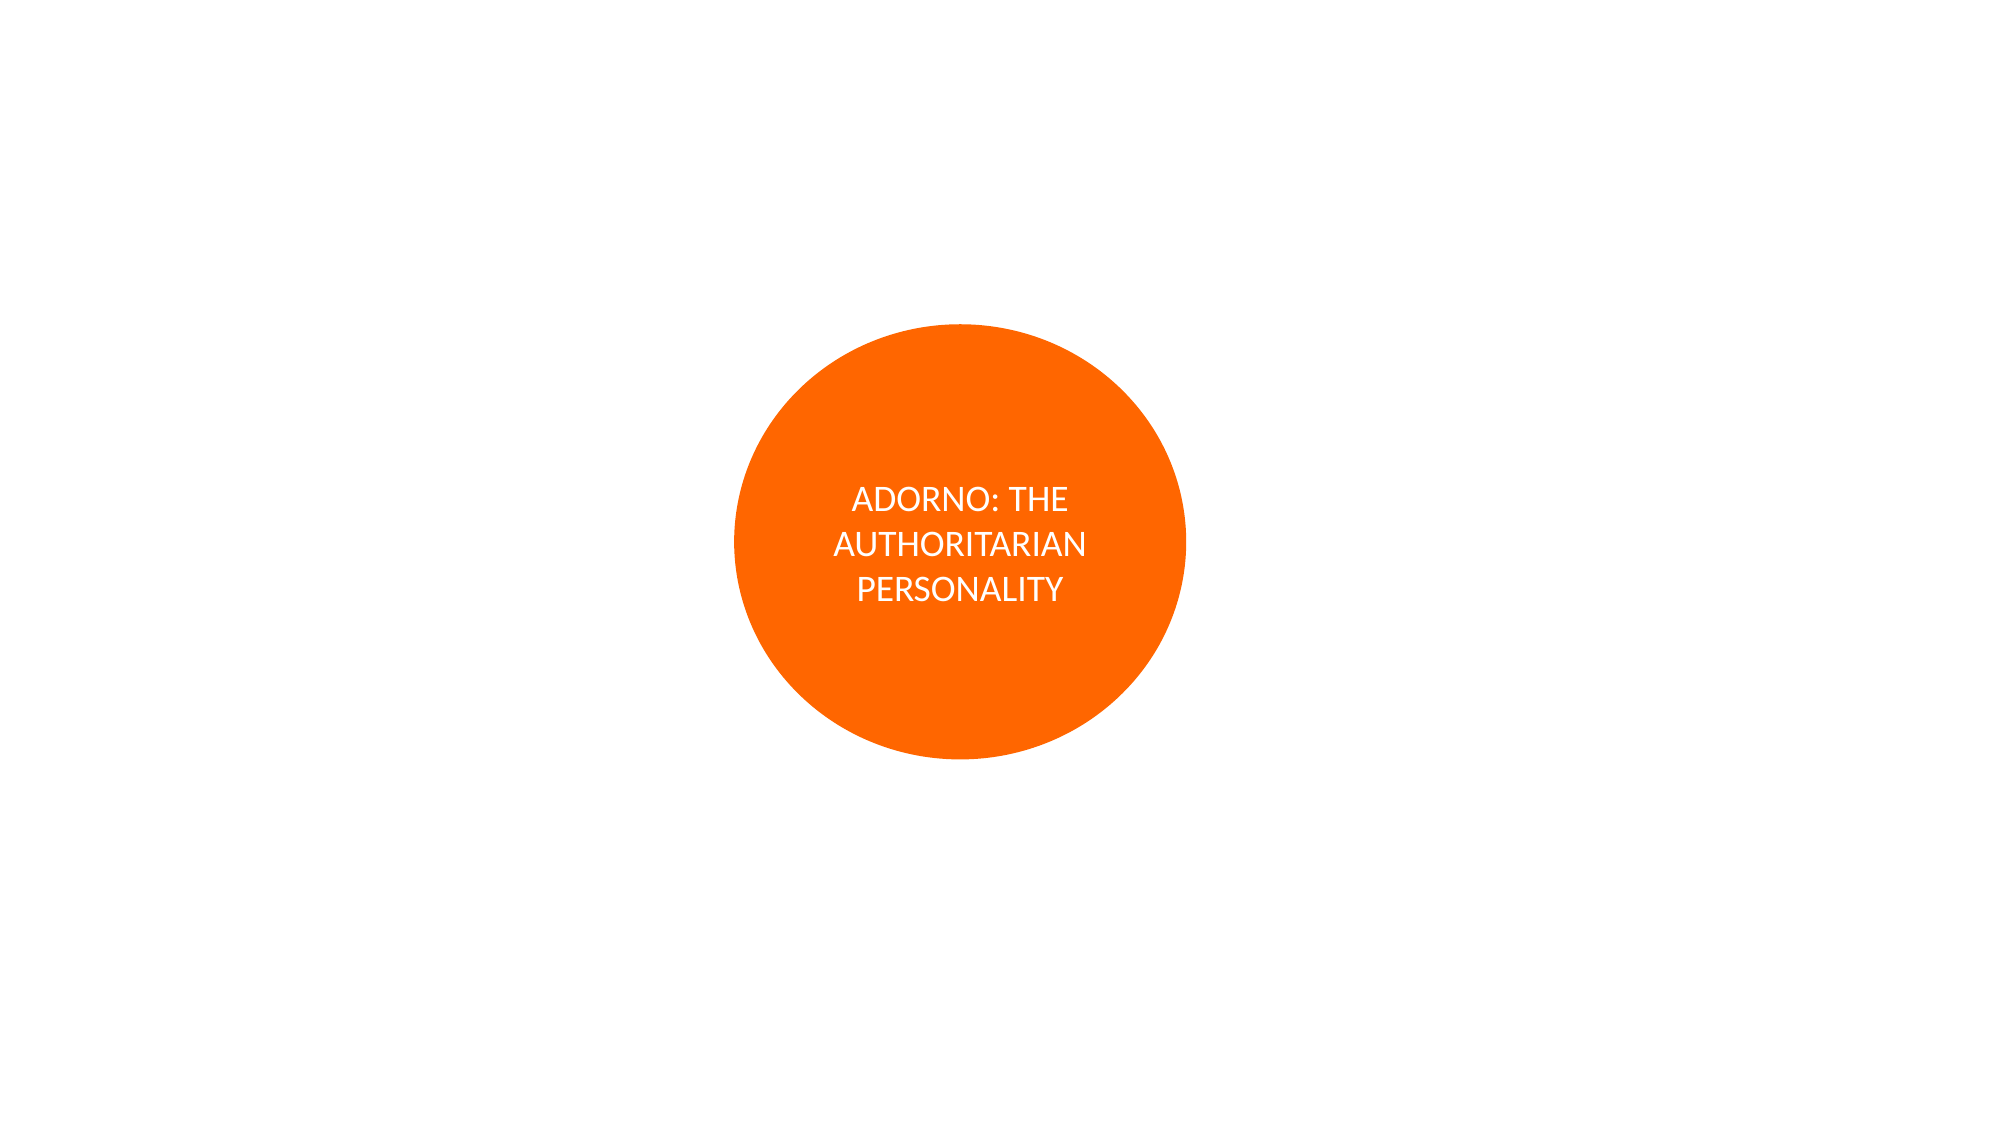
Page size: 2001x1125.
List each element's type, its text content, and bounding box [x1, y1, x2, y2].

text_box ADORNO: THE AUTHORITARIAN PERSONALITY [734, 324, 1187, 760]
